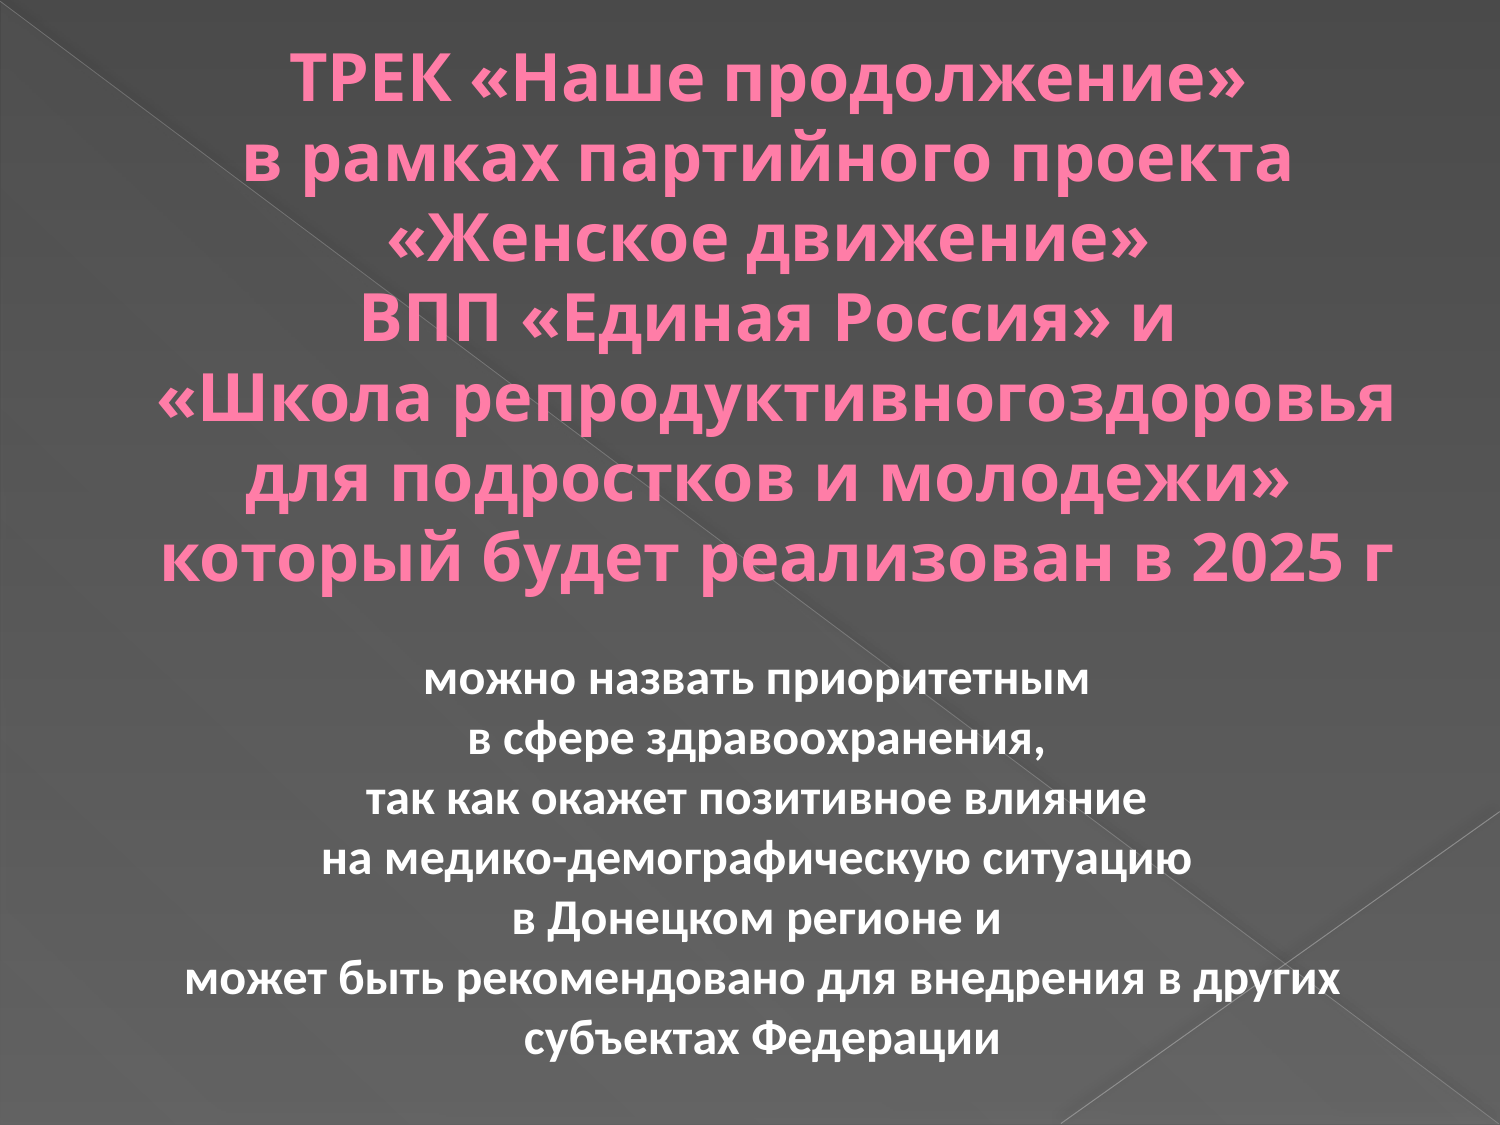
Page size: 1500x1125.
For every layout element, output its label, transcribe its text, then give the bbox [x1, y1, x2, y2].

title ТРЕК «Наше продолжение» в рамках партийного проекта «Женское движение» ВПП «Единая Россия» и «Школа репродуктивногоздоровья для подростков и молодежи» который будет реализован в 2025 г [62, 200, 1413, 430]
text_box можно назвать приоритетным в сфере здравоохранения, так как окажет позитивное влияние на медико-демографическую ситуацию в Донецком регионе и может быть рекомендовано для внедрения в других субъектах Федерации [87, 637, 1438, 1073]
